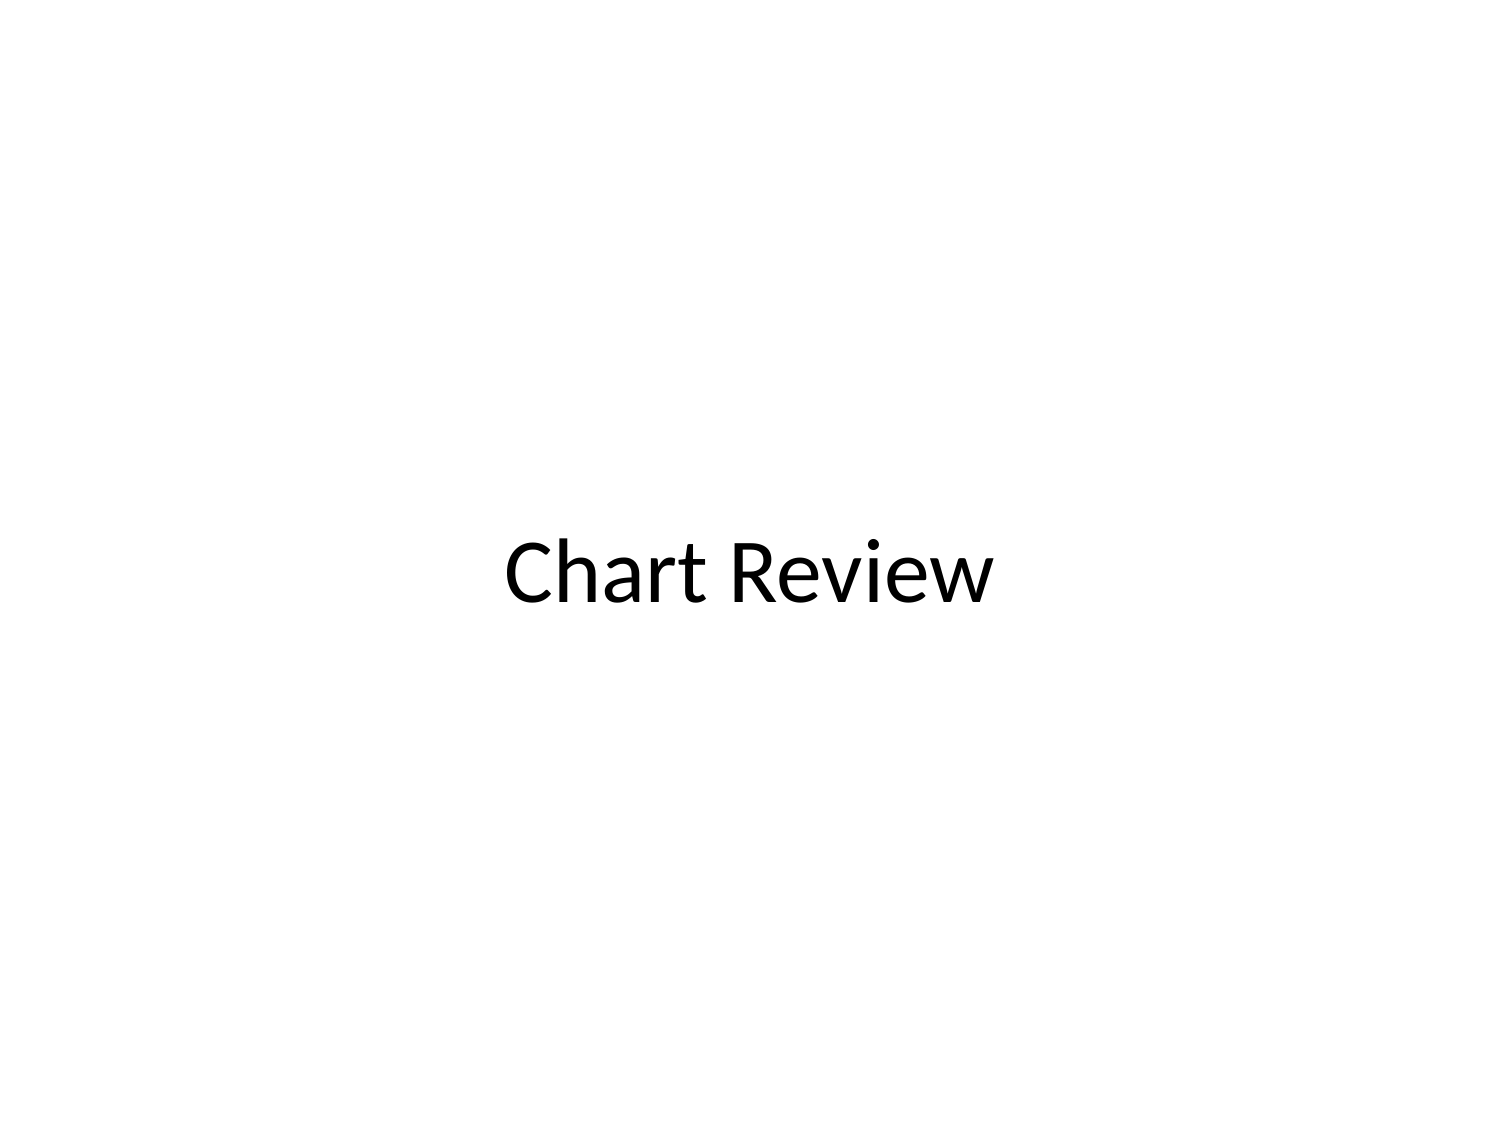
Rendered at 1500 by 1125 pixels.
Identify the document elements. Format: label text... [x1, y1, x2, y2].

title Chart Review [75, 45, 1425, 1088]
